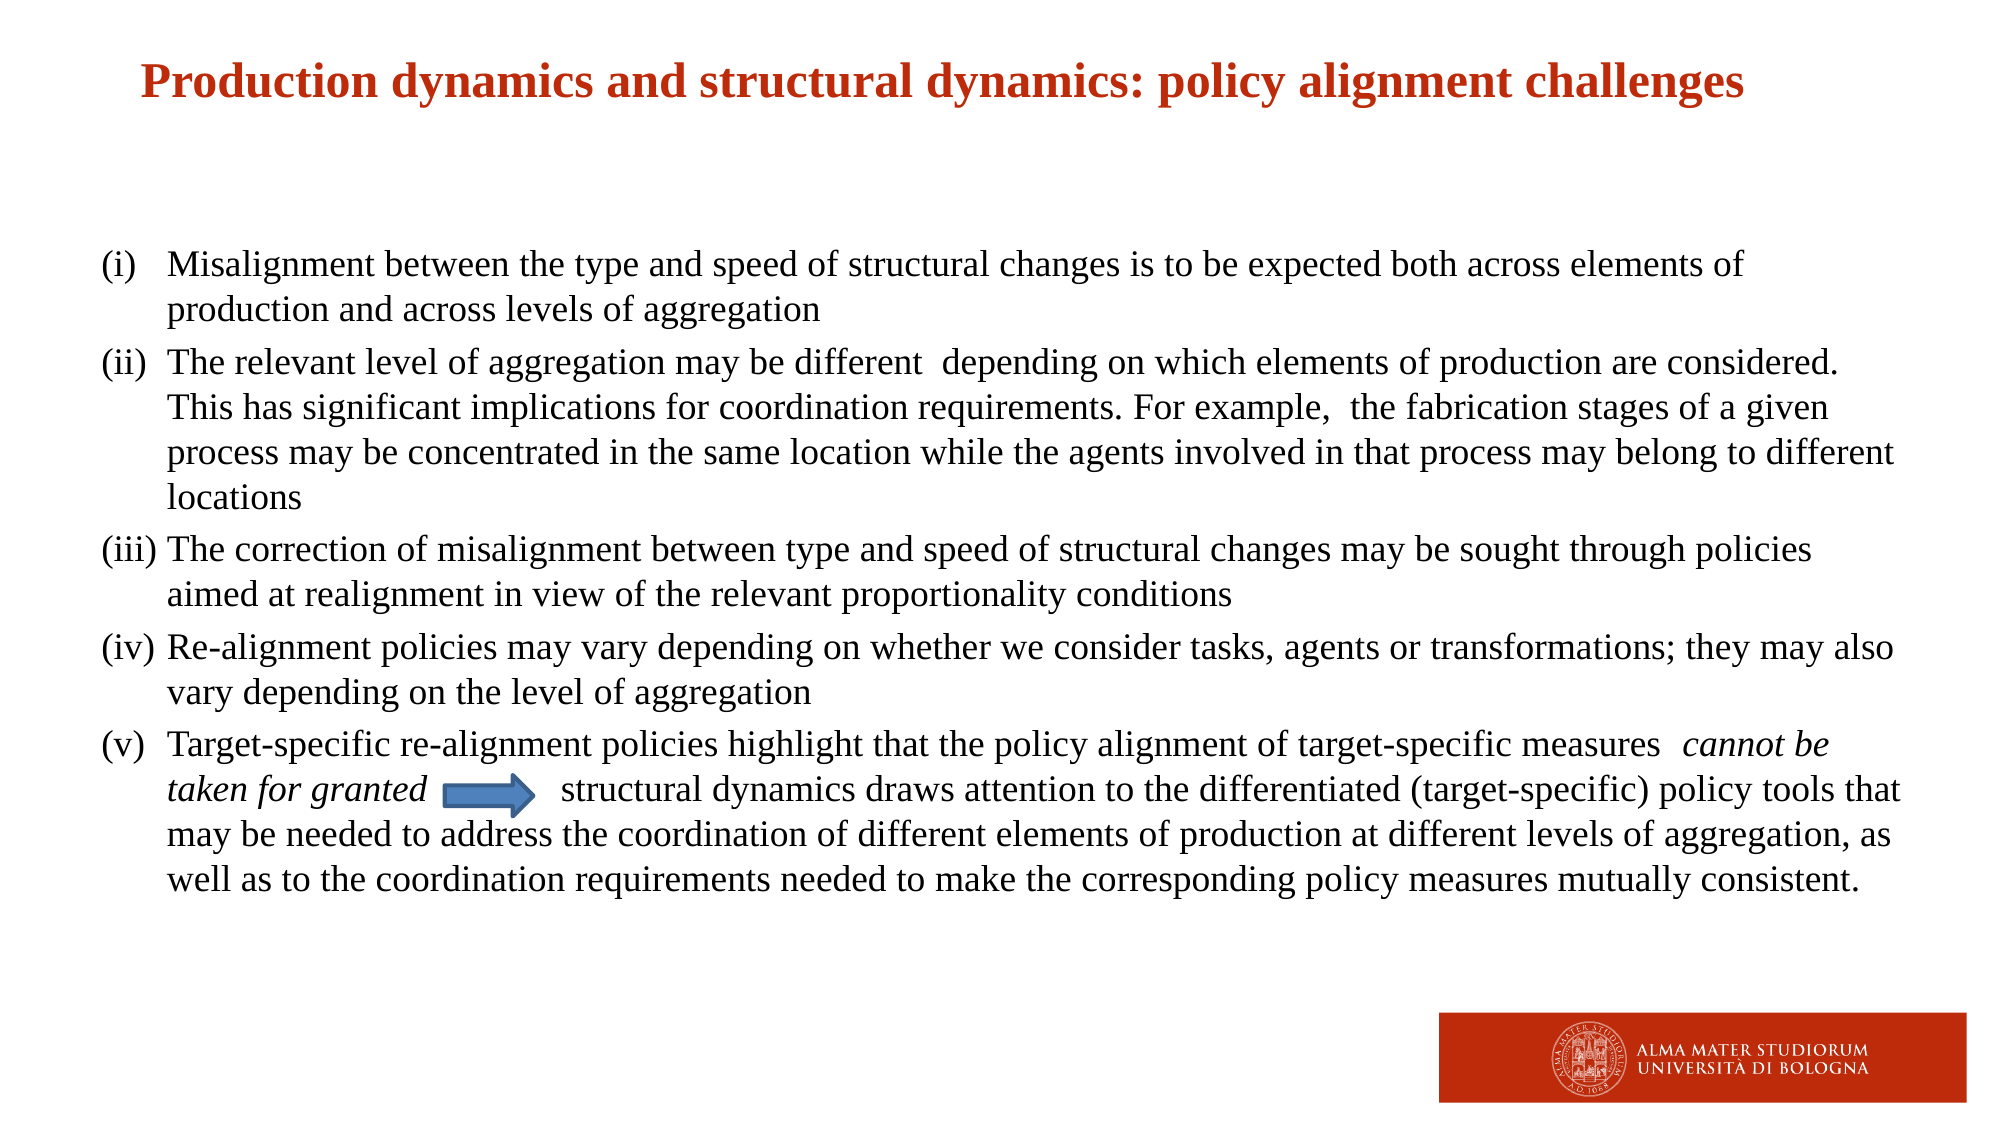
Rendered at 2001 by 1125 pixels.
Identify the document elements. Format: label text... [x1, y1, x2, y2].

list Misalignment between the type and speed of structural changes is to be expected both across elements of production and across levels of aggregation The relevant level of aggregation may be different depending on which elements of production are considered. This has significant implications for coordination requirements. For example, the fabrication stages of a given process may be concentrated in the same location while the agents involved in that process may belong to different locations The correction of misalignment between type and speed of structural changes may be sought through policies aimed at realignment in view of the relevant proportionality conditions Re-alignment policies may vary depending on whether we consider tasks, agents or transformations; they may also vary depending on the level of aggregation Target-specific re-alignment policies highlight that the policy alignment of target-specific measures cannot be taken for granted structural dynamics draws attention to the differentiated (target-specific) policy tools that may be needed to address the coordination of different elements of production at different levels of aggregation, as well as to the coordination requirements needed to make the corresponding policy measures mutually consistent. [86, 231, 1930, 988]
text_box [442, 773, 536, 819]
picture [1544, 1011, 1875, 1102]
list Production dynamics and structural dynamics: policy alignment challenges [125, 54, 1969, 161]
